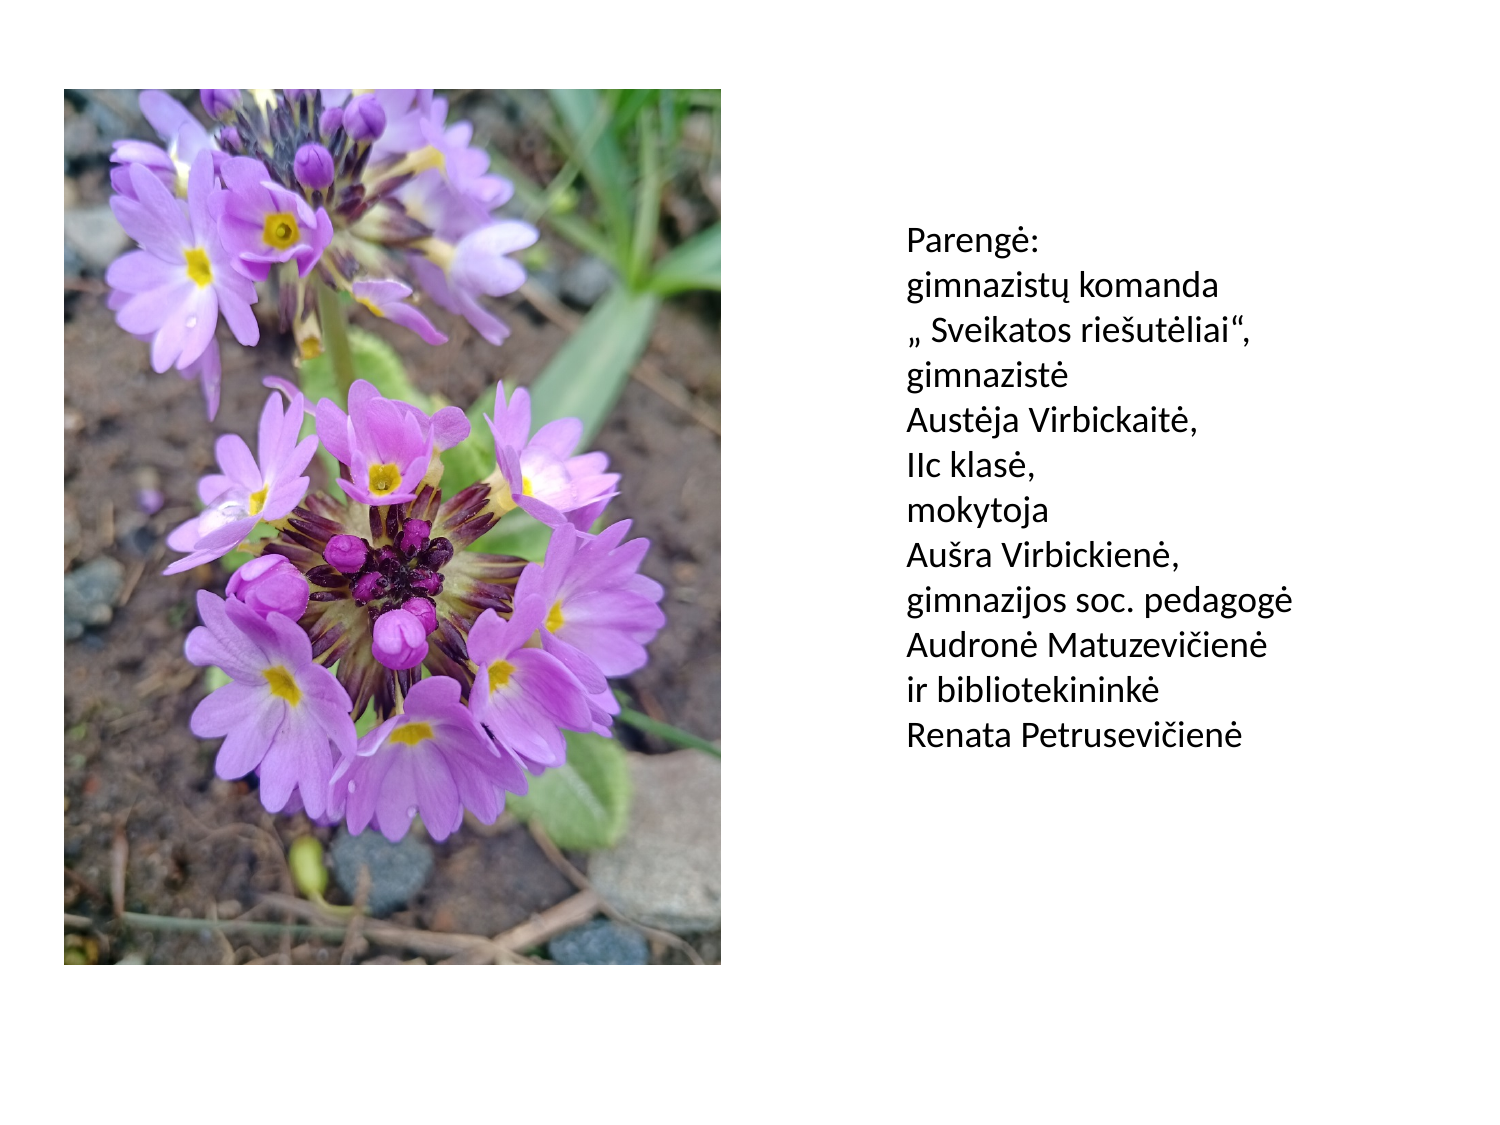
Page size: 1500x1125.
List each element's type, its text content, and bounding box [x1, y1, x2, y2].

picture [64, 89, 721, 965]
text_box Parengė: gimnazistų komanda „ Sveikatos riešutėliai“, gimnazistė Austėja Virbickaitė, IIc klasė, mokytoja Aušra Virbickienė, gimnazijos soc. pedagogė Audronė Matuzevičienė ir bibliotekininkė Renata Petrusevičienė [891, 208, 1317, 763]
